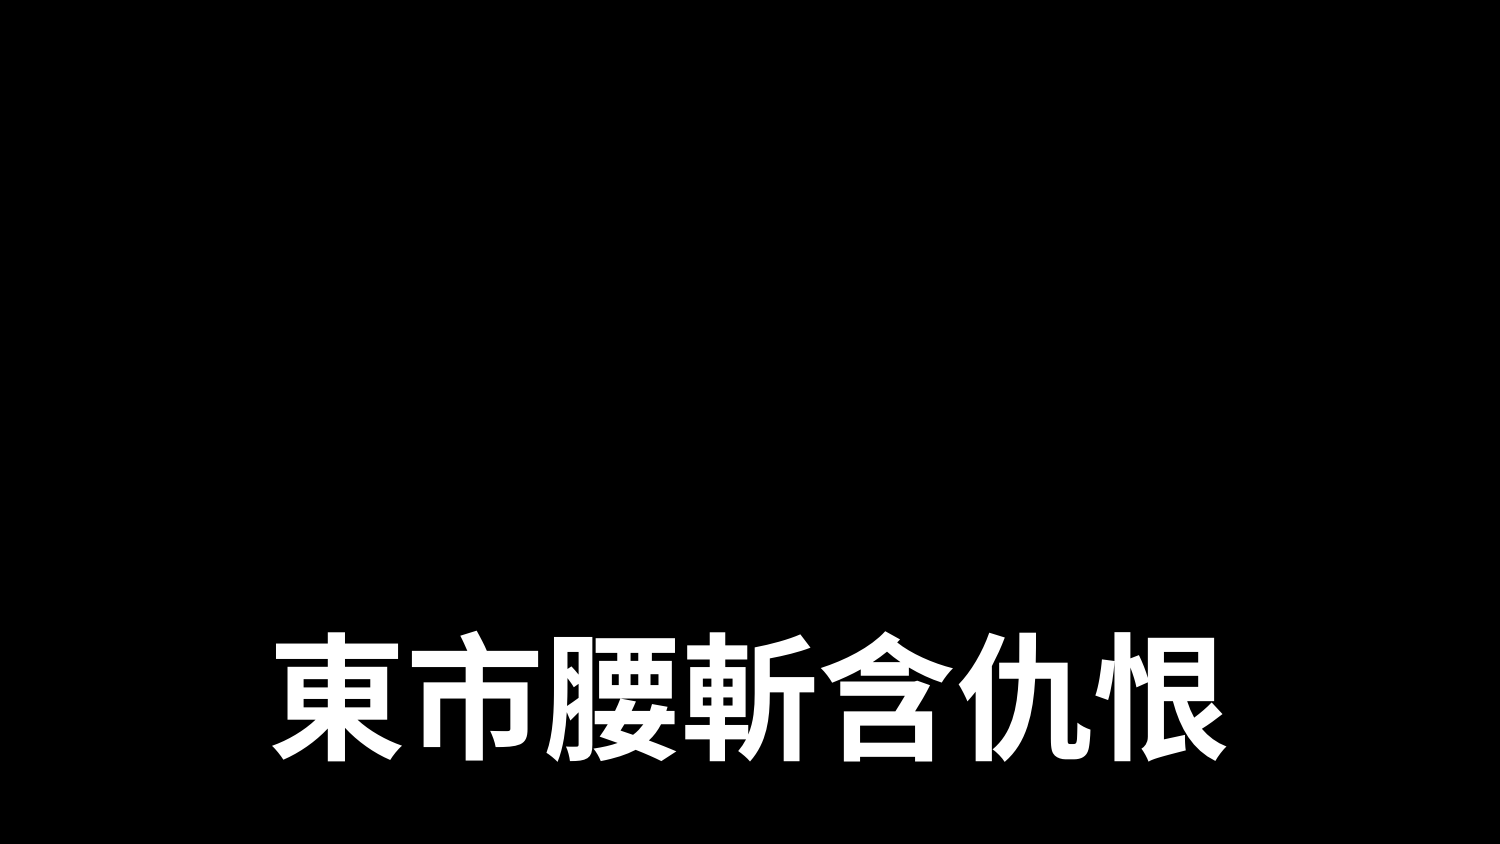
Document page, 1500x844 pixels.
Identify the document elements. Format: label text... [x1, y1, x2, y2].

title 東市腰斬含仇恨 [75, 623, 1425, 765]
